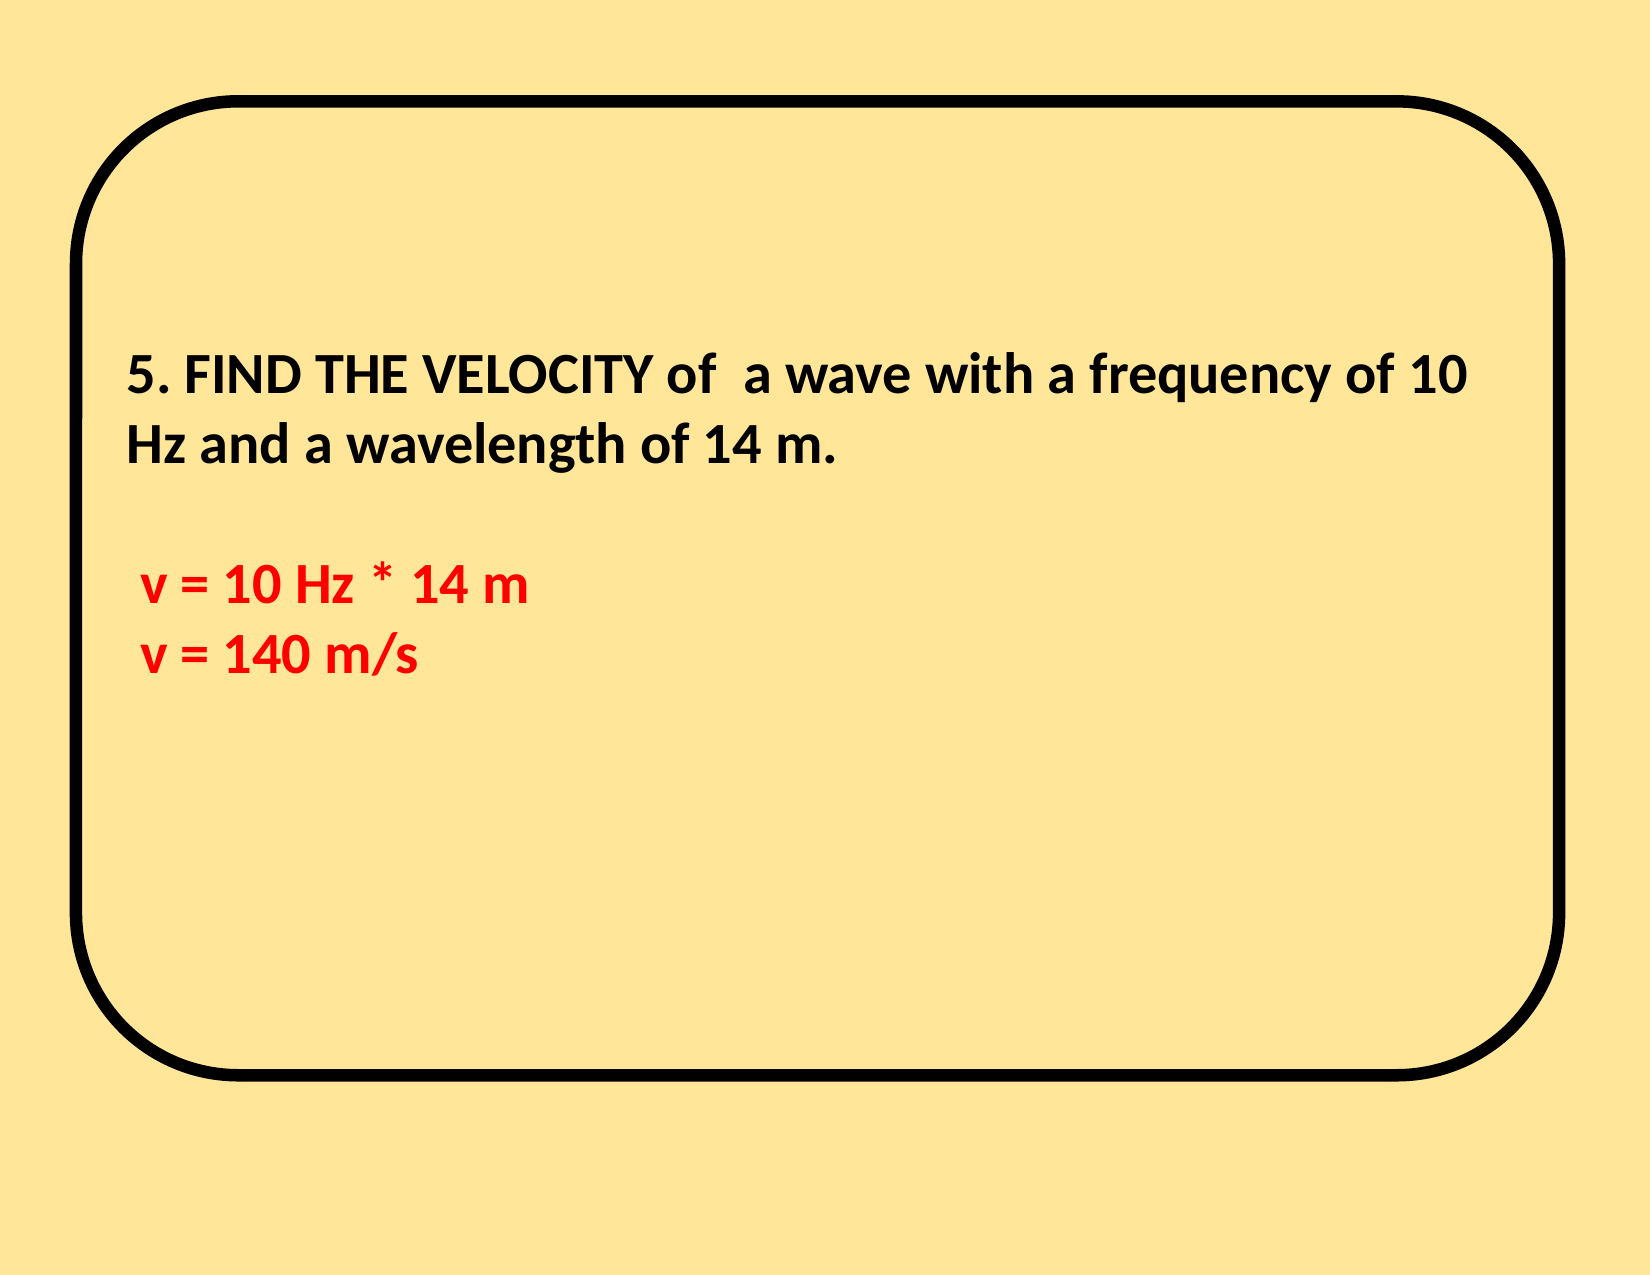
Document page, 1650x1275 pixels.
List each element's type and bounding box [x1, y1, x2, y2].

text_box [74, 100, 1561, 1077]
